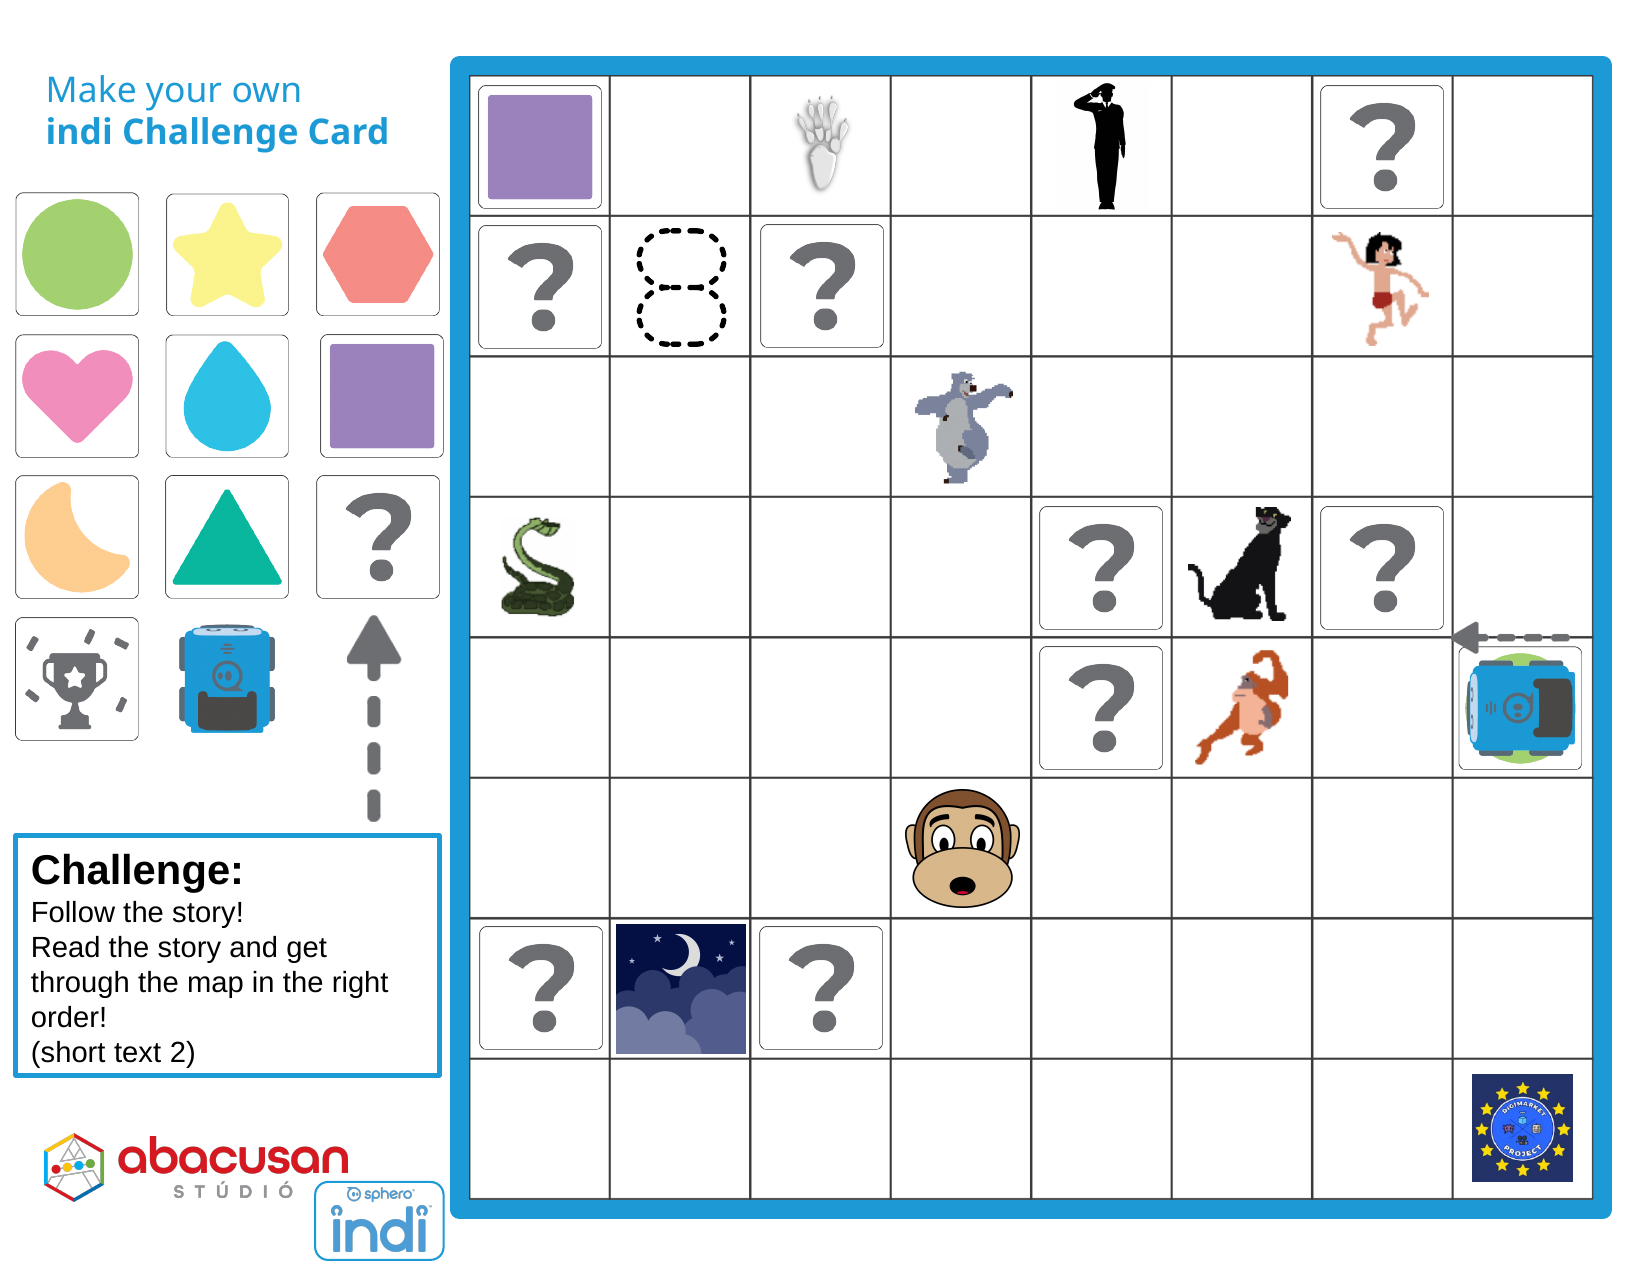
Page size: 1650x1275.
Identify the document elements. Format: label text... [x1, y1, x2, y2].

picture [165, 475, 289, 600]
picture [44, 1133, 348, 1202]
picture [316, 475, 440, 600]
picture [319, 333, 444, 458]
picture [15, 334, 139, 458]
picture [15, 475, 139, 600]
picture [331, 1187, 432, 1252]
picture [346, 615, 403, 830]
picture [179, 624, 275, 733]
picture [15, 616, 139, 741]
picture [469, 75, 1594, 1200]
picture [15, 192, 140, 317]
picture [316, 192, 440, 316]
text_box Challenge: Follow the story! Read the story and get through the map in the right order! (short text 2) [15, 835, 440, 1076]
picture [165, 334, 290, 458]
picture [166, 192, 289, 316]
